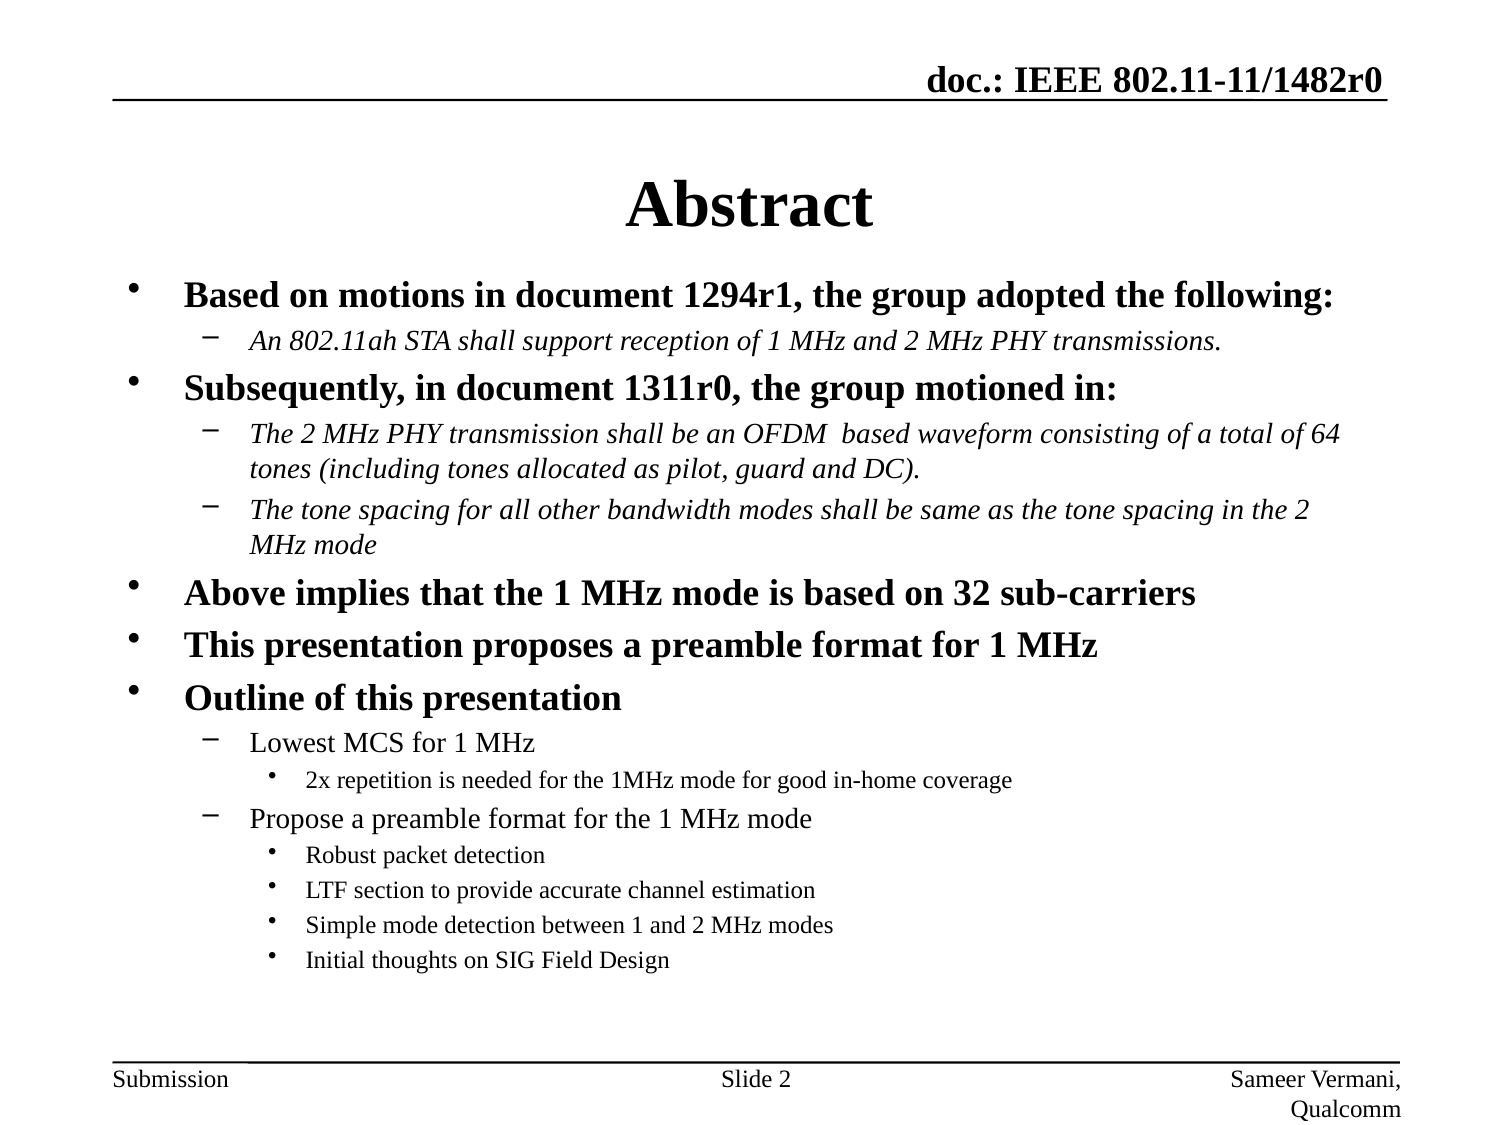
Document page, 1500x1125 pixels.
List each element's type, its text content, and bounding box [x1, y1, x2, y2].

footer Sameer Vermani, Qualcomm [1148, 1062, 1402, 1093]
title Abstract [112, 112, 1388, 262]
slide_number Slide 2 [712, 1062, 800, 1093]
list Based on motions in document 1294r1, the group adopted the following: An 802.11ah STA shall support reception of 1 MHz and 2 MHz PHY transmissions. Subsequently, in document 1311r0, the group motioned in: The 2 MHz PHY transmission shall be an OFDM based waveform consisting of a total of 64 tones (including tones allocated as pilot, guard and DC). The tone spacing for all other bandwidth modes shall be same as the tone spacing in the 2 MHz mode Above implies that the 1 MHz mode is based on 32 sub-carriers This presentation proposes a preamble format for 1 MHz Outline of this presentation Lowest MCS for 1 MHz 2x repetition is needed for the 1MHz mode for good in-home coverage Propose a preamble format for the 1 MHz mode Robust packet detection LTF section to provide accurate channel estimation Simple mode detection between 1 and 2 MHz modes Initial thoughts on SIG Field Design [112, 262, 1388, 1063]
